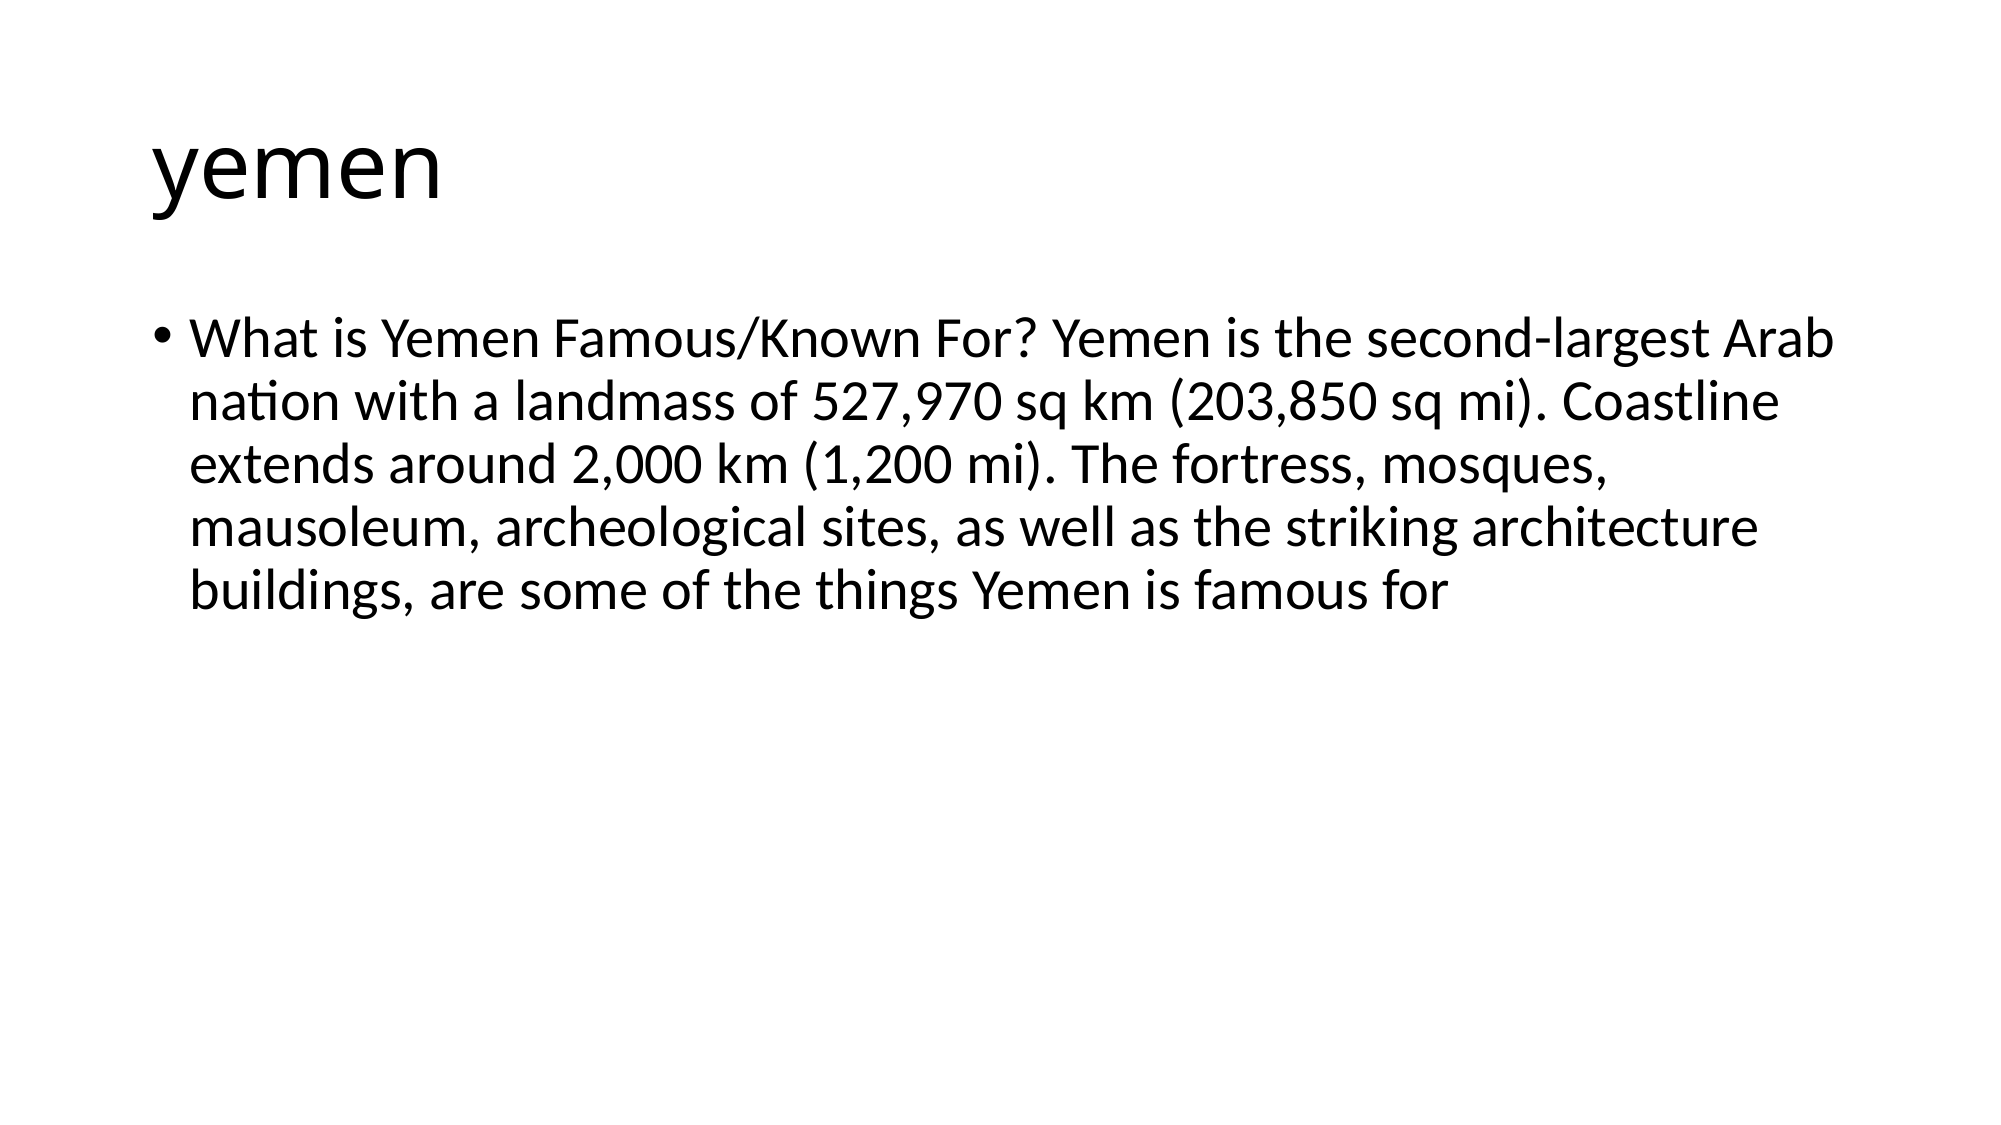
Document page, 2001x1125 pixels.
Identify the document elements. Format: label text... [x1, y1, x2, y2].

list What is Yemen Famous/Known For? Yemen is the second-largest Arab nation with a landmass of 527,970 sq km (203,850 sq mi). Coastline extends around 2,000 km (1,200 mi). The fortress, mosques, mausoleum, archeological sites, as well as the striking architecture buildings, are some of the things Yemen is famous for [137, 299, 1863, 1014]
title yemen [137, 59, 1863, 278]
